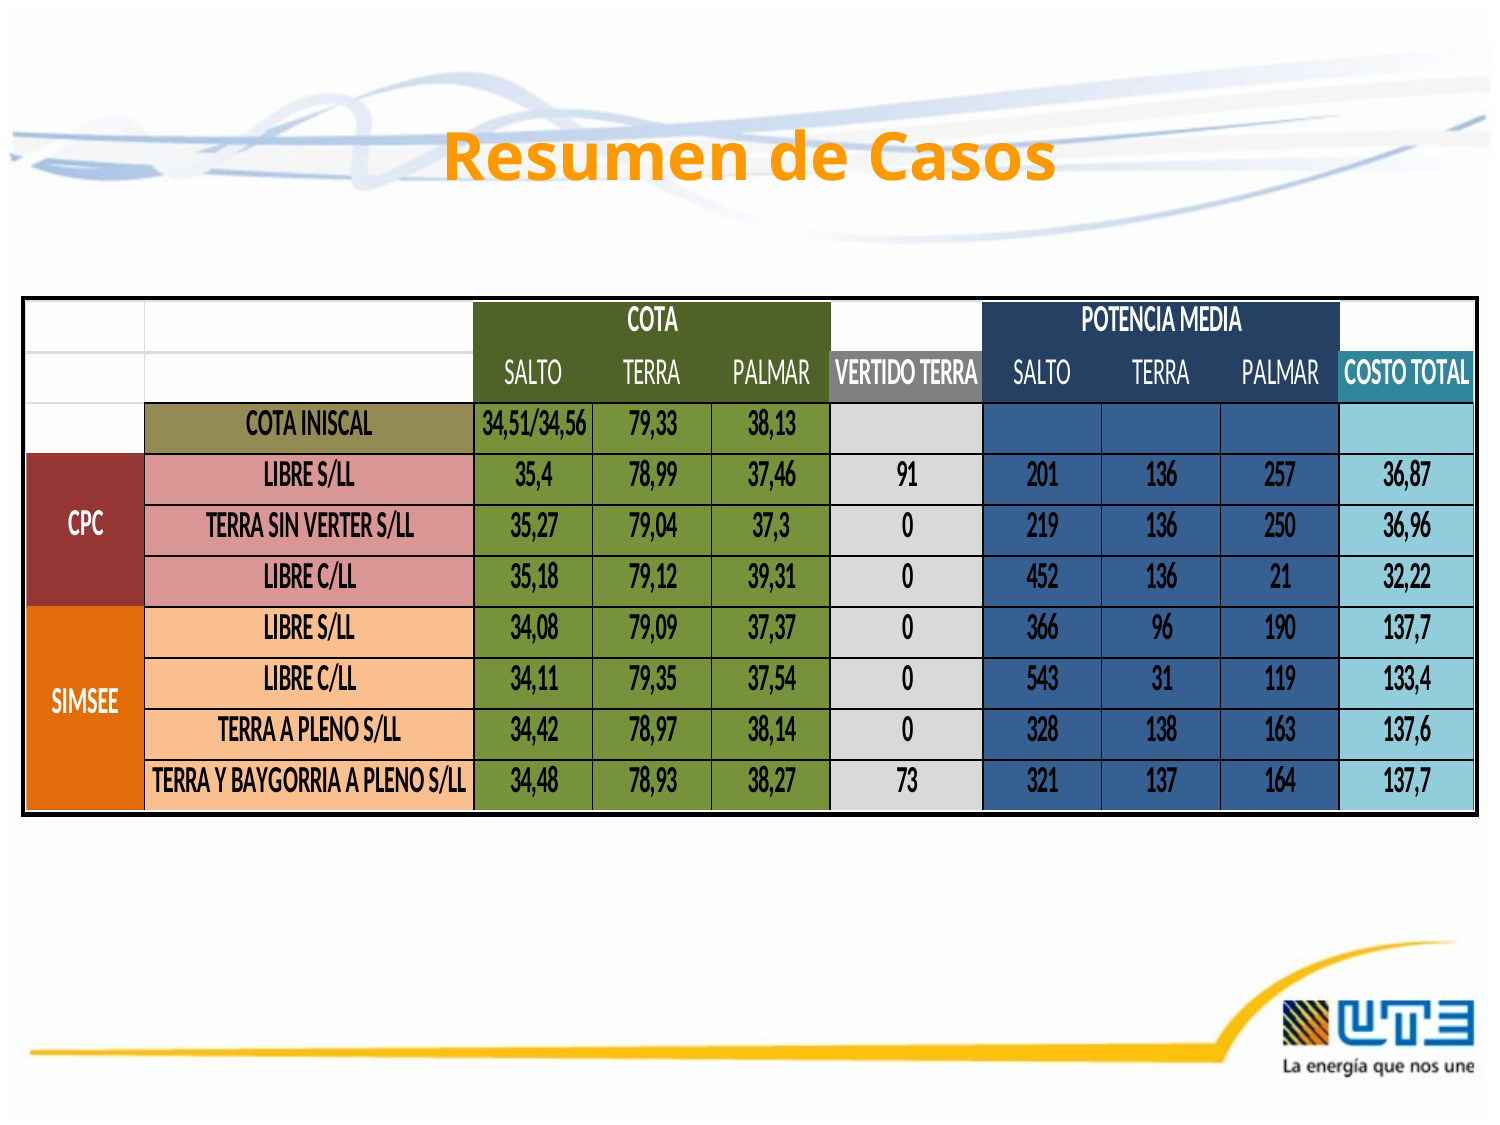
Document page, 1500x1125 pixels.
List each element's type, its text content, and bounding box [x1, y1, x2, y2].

picture [7, 6, 1493, 1118]
title Resumen de Casos [112, 99, 1388, 288]
